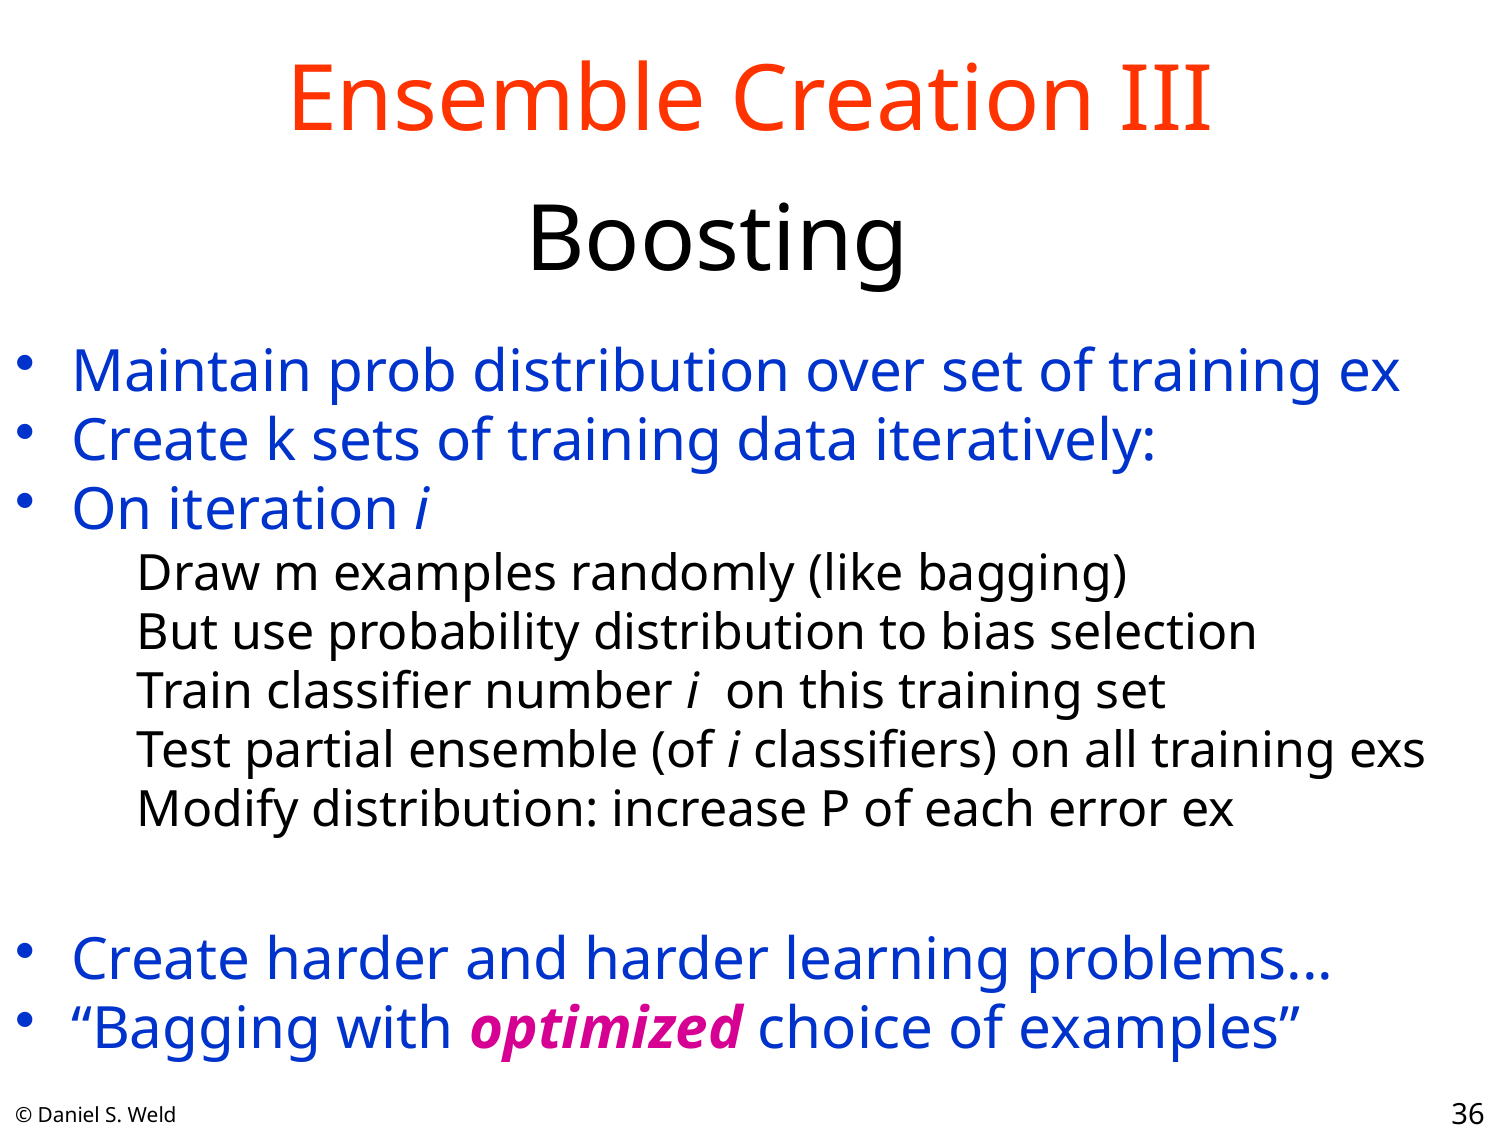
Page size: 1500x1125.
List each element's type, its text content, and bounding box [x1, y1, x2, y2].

text_box Boosting [0, 146, 1500, 335]
footer © Daniel S. Weld [0, 1093, 951, 1125]
title Ensemble Creation III [0, 0, 1500, 146]
slide_number 36 [1187, 1087, 1500, 1125]
list Maintain prob distribution over set of training ex Create k sets of training data iteratively: On iteration i Draw m examples randomly (like bagging) But use probability distribution to bias selection Train classifier number i on this training set Test partial ensemble (of i classifiers) on all training exs Modify distribution: increase P of each error ex Create harder and harder learning problems... “Bagging with optimized choice of examples” [0, 335, 1500, 1010]
